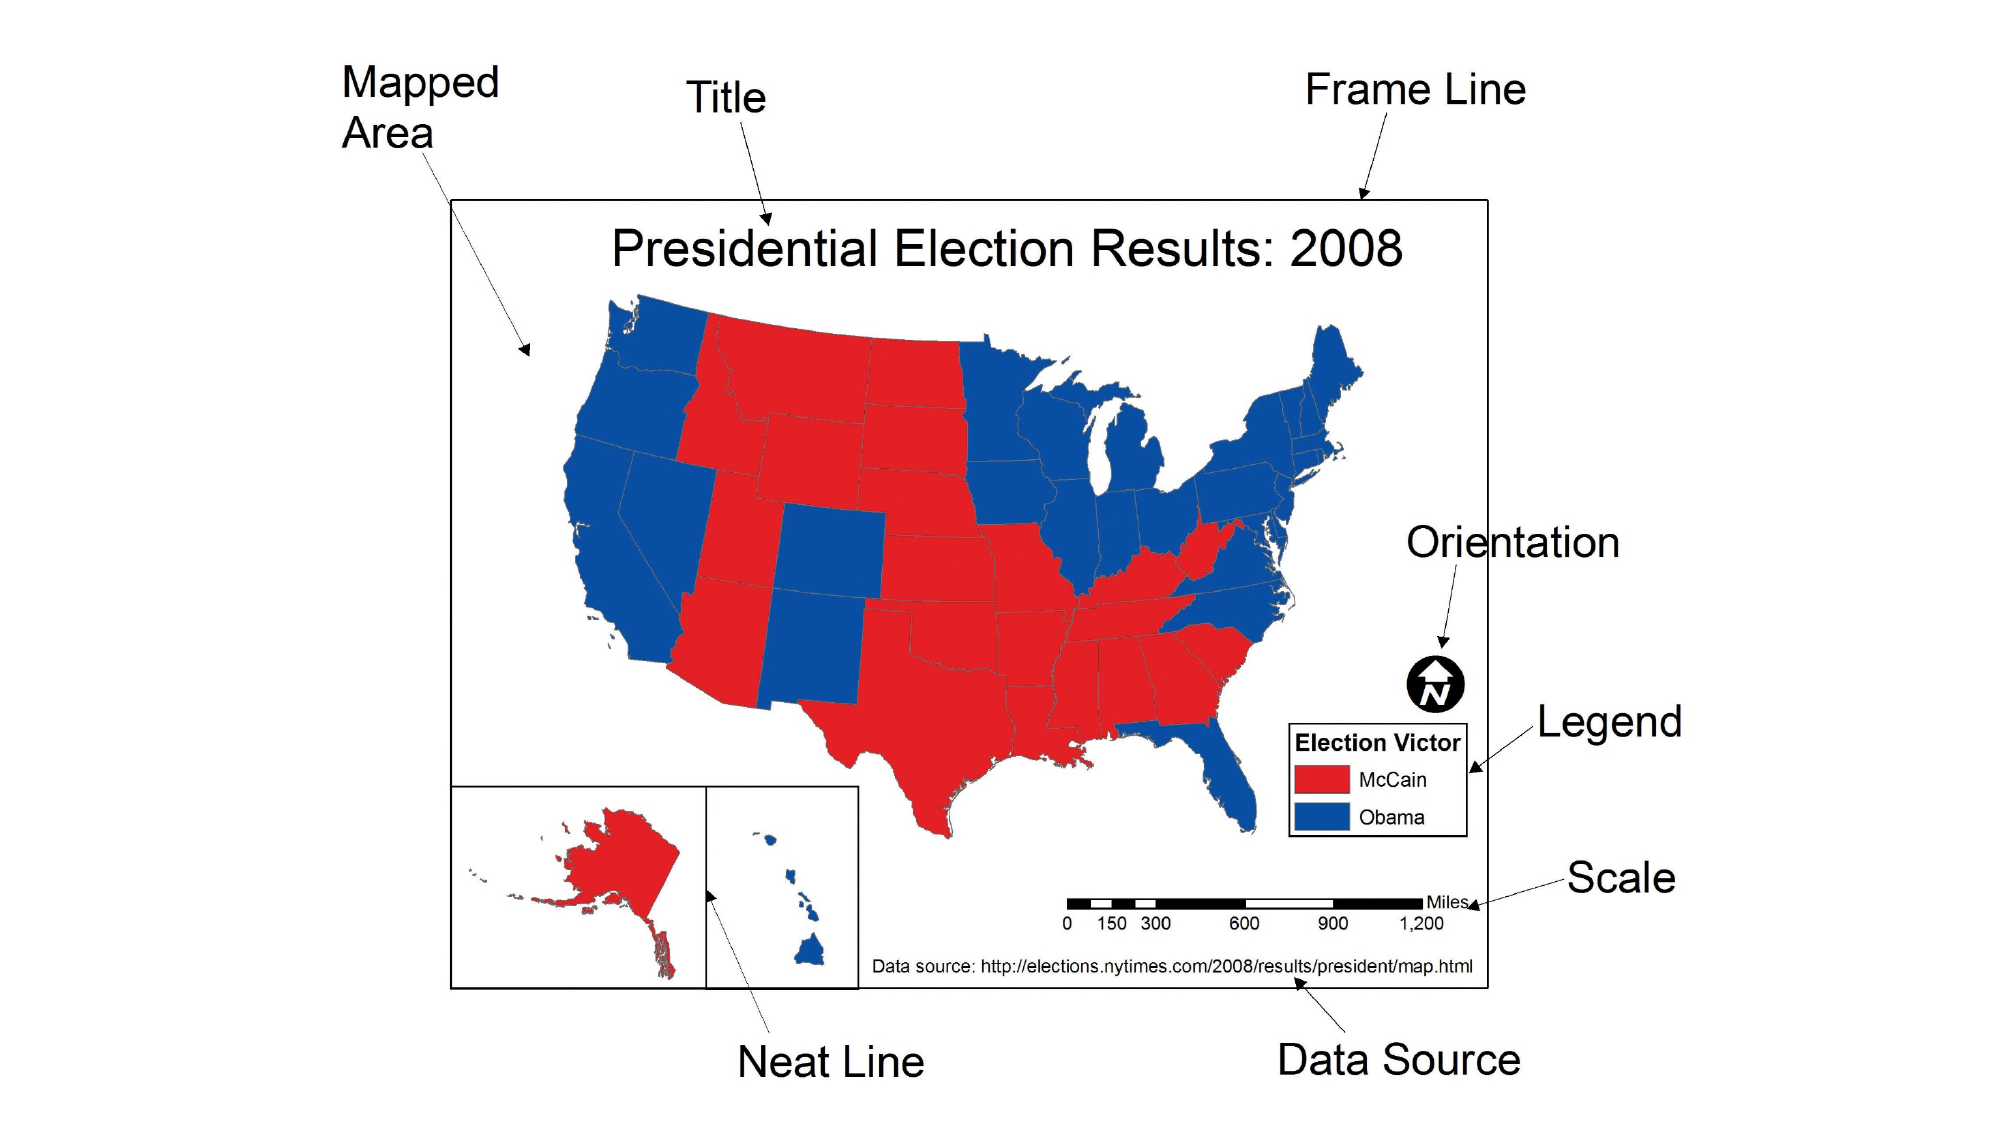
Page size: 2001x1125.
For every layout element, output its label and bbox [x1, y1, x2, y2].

picture [272, 0, 1728, 1125]
